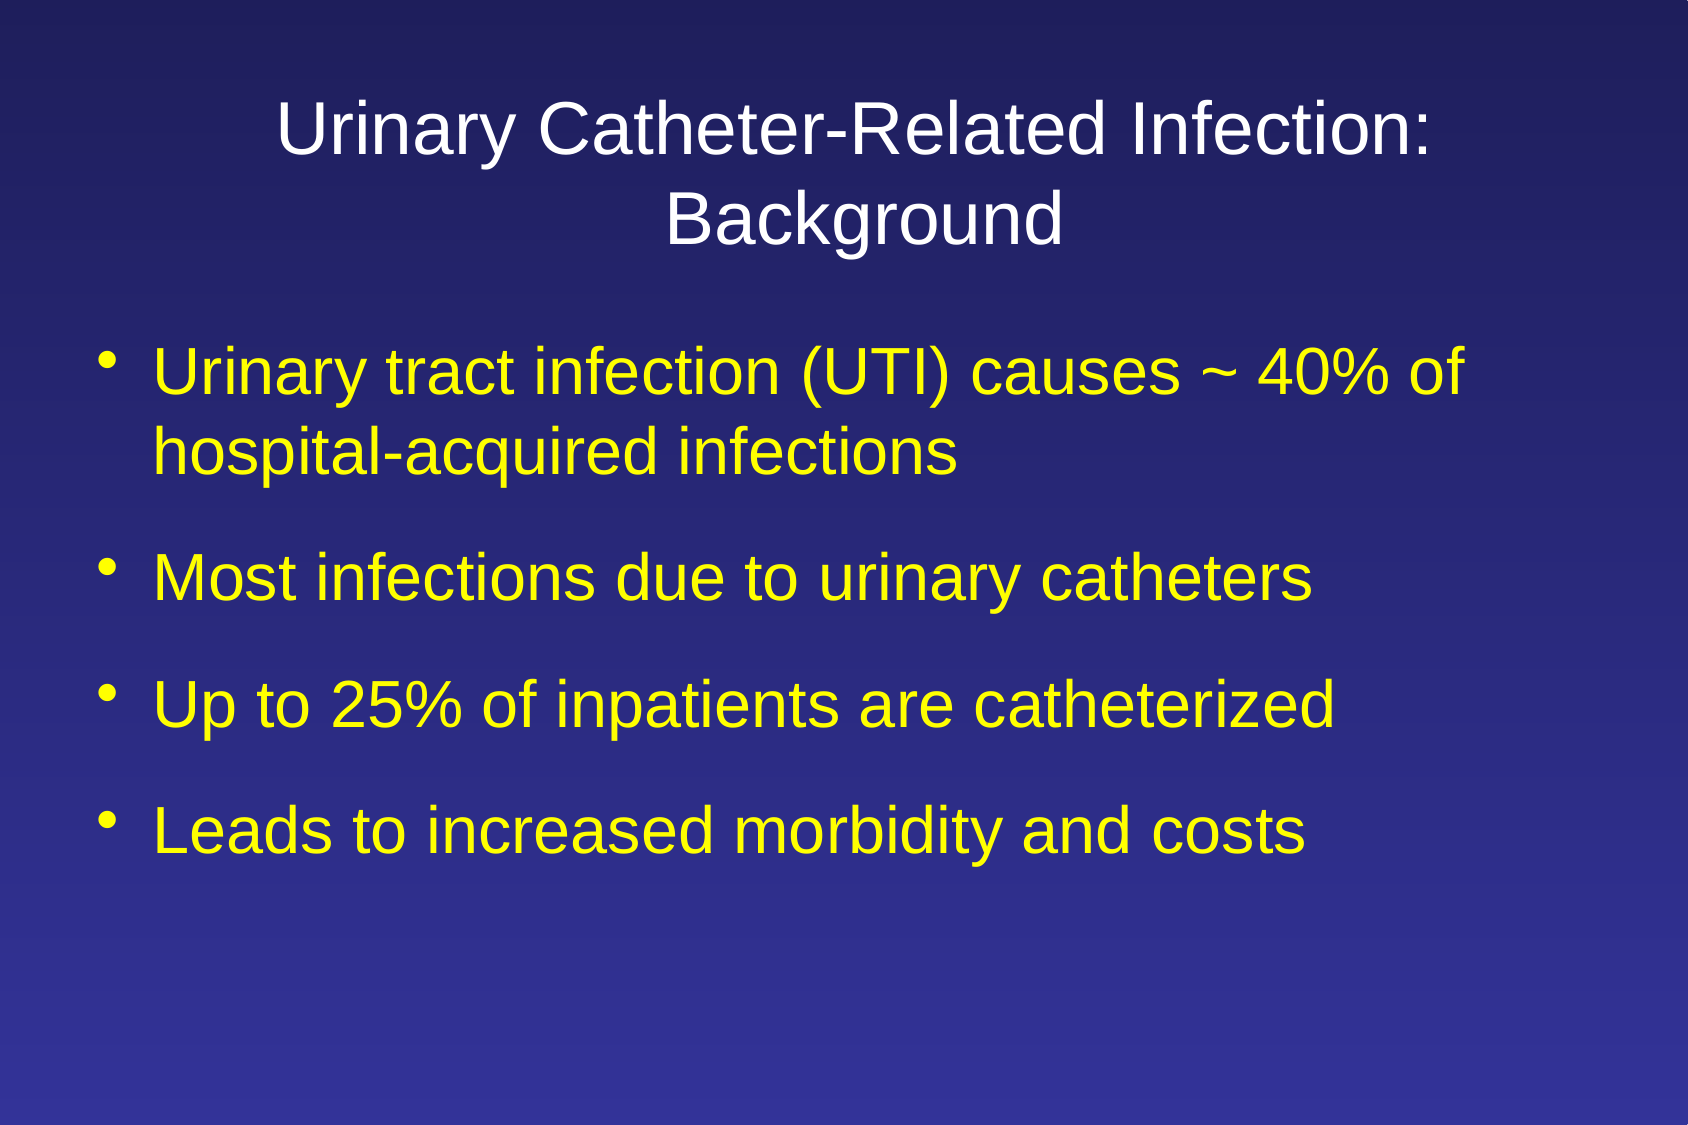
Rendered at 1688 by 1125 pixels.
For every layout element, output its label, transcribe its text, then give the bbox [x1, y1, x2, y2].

list Urinary tract infection (UTI) causes ~ 40% of hospital-acquired infections Most infections due to urinary catheters Up to 25% of inpatients are catheterized Leads to increased morbidity and costs [81, 319, 1632, 996]
title Urinary Catheter-Related Infection: Background [42, 75, 1688, 264]
